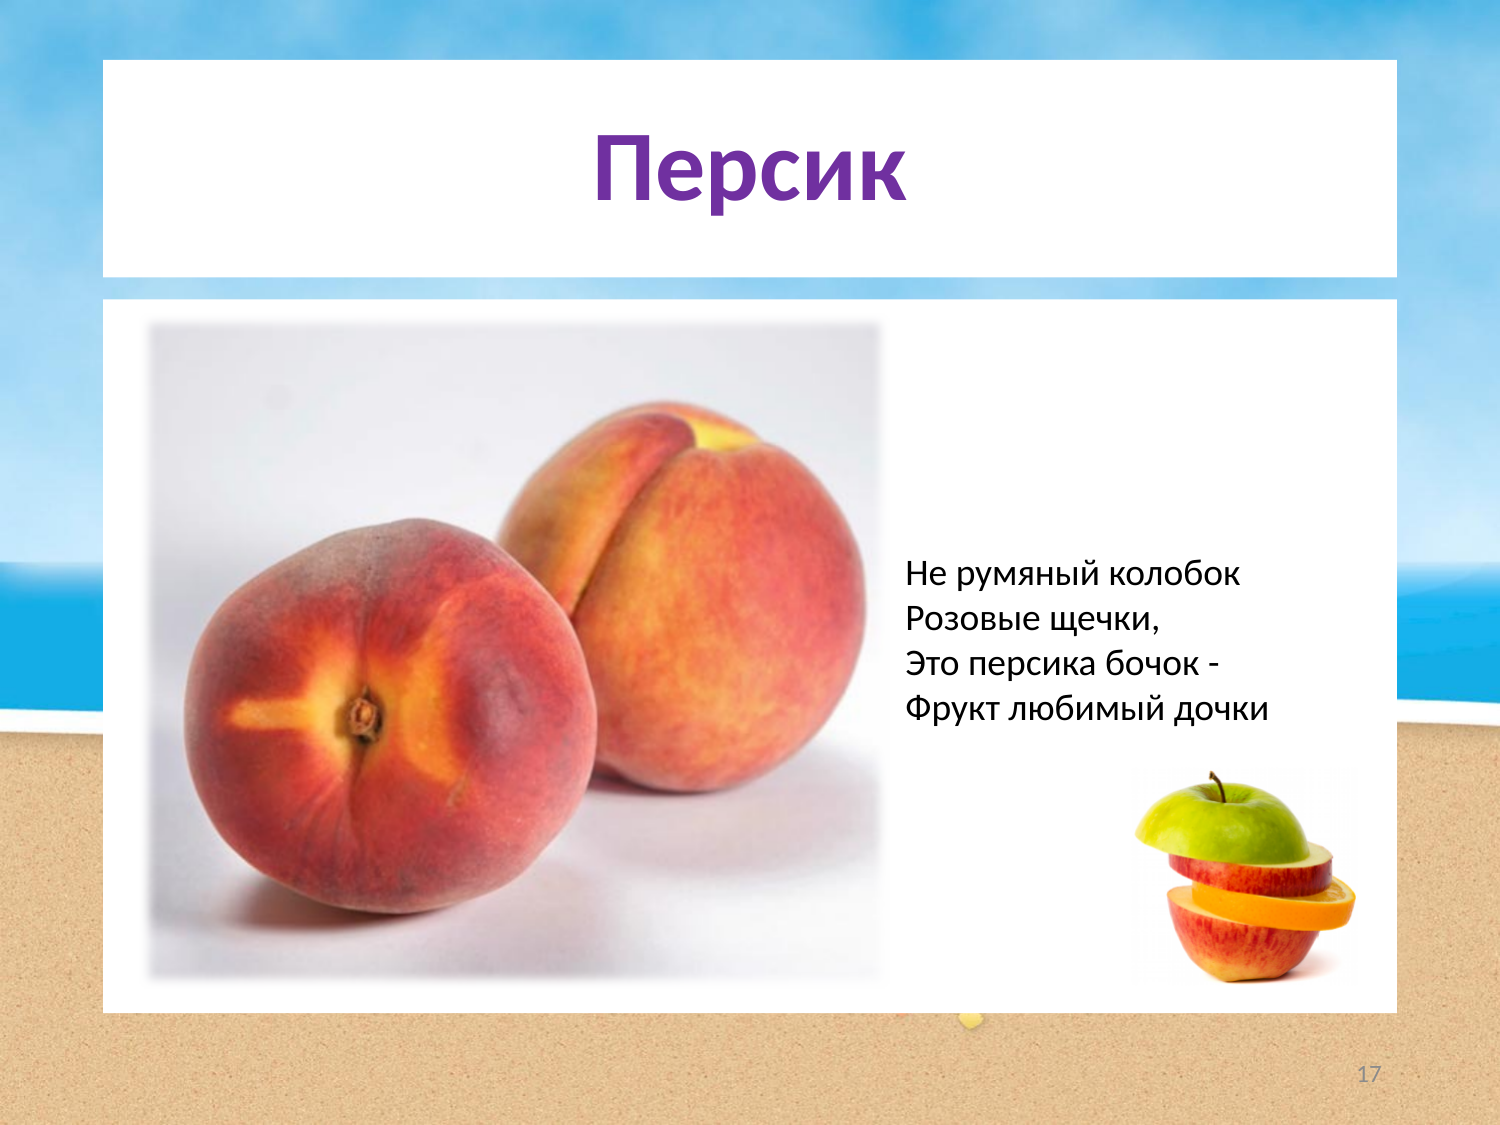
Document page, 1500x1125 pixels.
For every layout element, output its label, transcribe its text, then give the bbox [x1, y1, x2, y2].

text_box Не румяный колобок Розовые щечки, Это персика бочок - Фрукт любимый дочки [890, 540, 1393, 736]
slide_number 17 [1059, 1042, 1397, 1103]
list [102, 298, 1398, 1014]
picture [0, 0, 1500, 1125]
title Персик [102, 59, 1398, 278]
